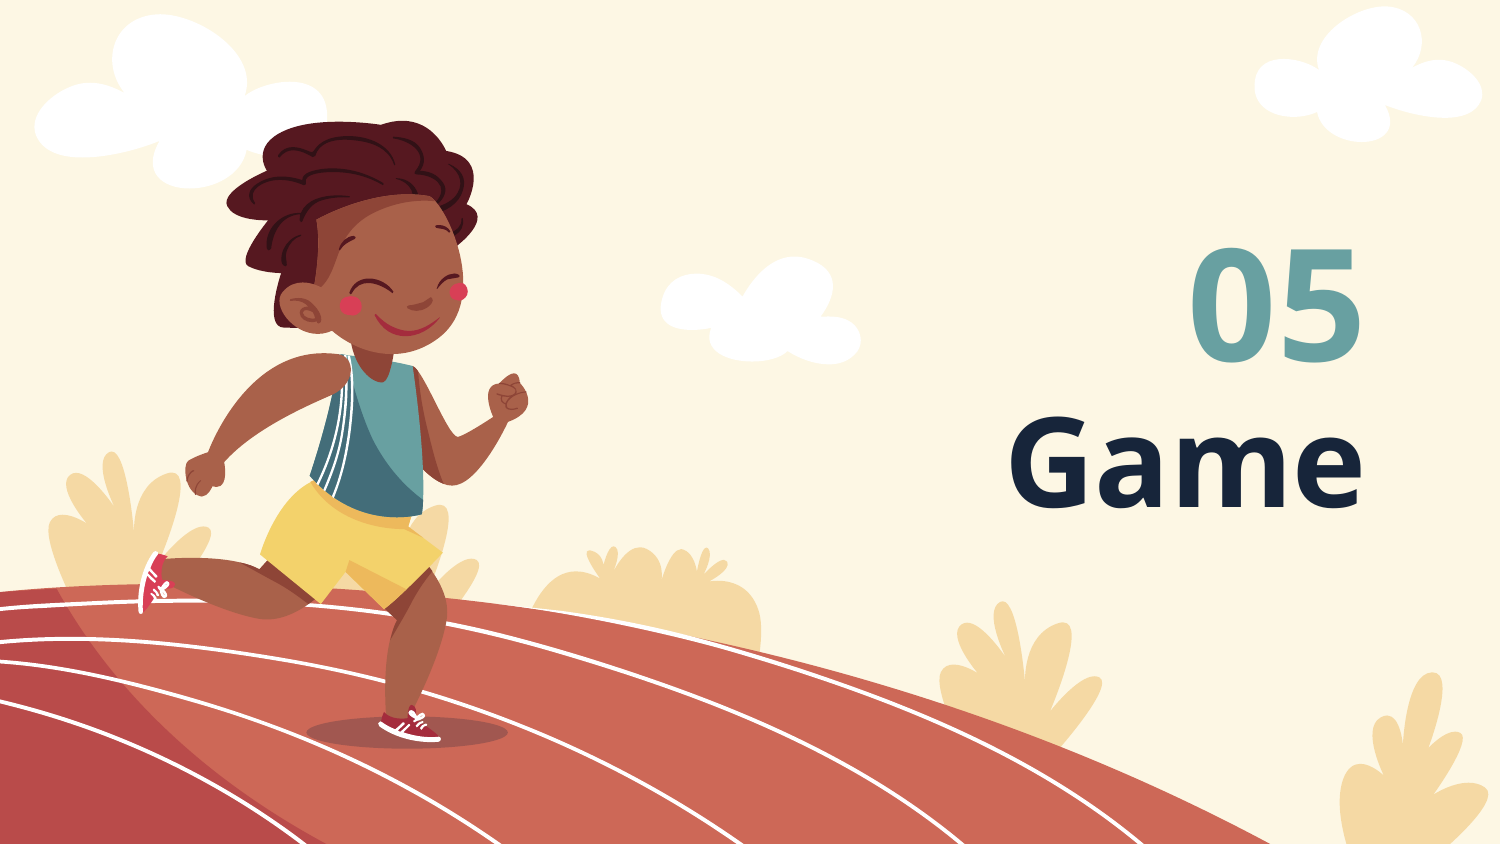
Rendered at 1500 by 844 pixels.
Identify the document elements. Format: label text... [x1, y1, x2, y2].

title 05 [1039, 146, 1382, 393]
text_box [136, 120, 546, 743]
text_box [660, 256, 861, 365]
title Game [737, 406, 1382, 509]
